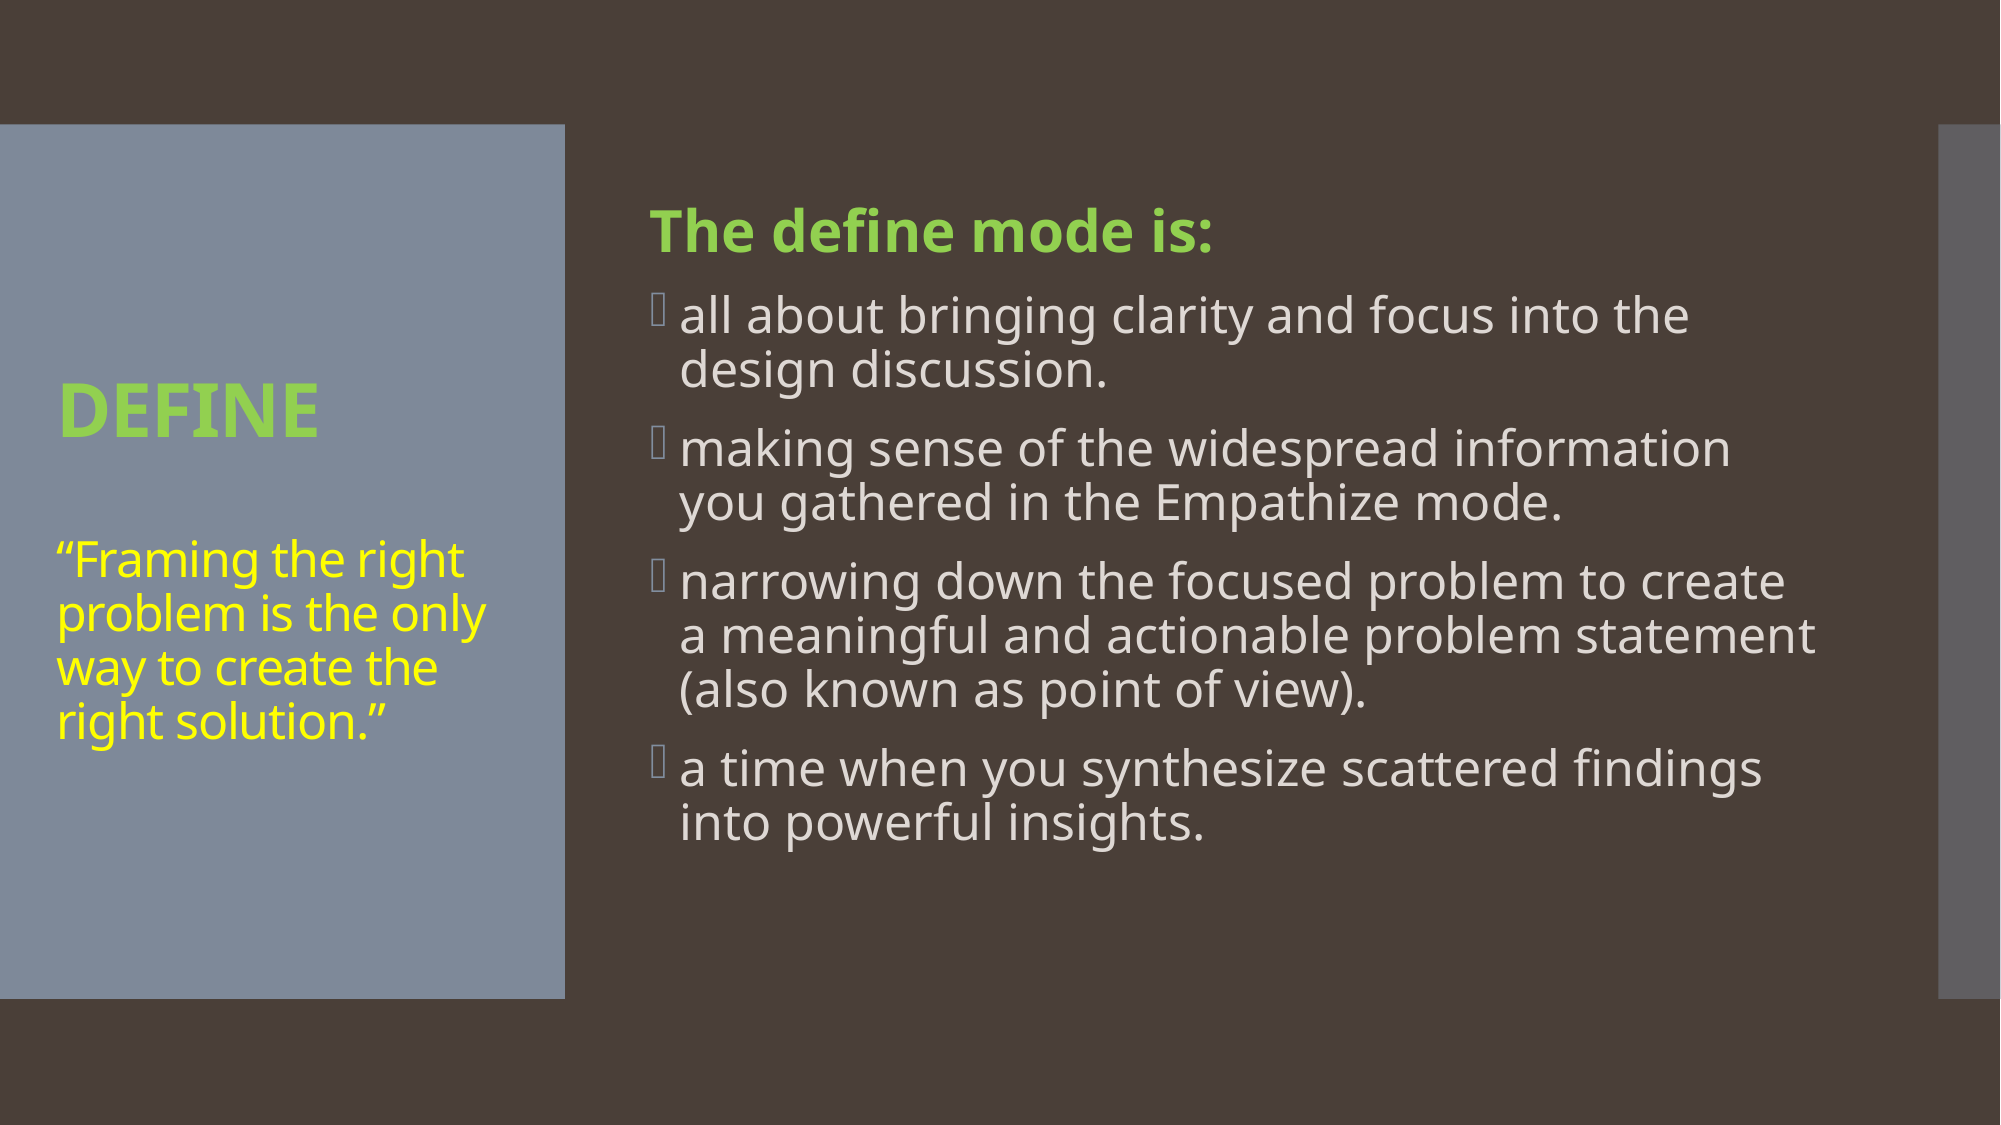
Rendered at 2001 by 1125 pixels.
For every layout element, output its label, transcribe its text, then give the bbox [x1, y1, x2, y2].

list The define mode is: all about bringing clarity and focus into the design discussion. making sense of the widespread information you gathered in the Empathize mode. narrowing down the focused problem to create a meaningful and actionable problem statement (also known as point of view). a time when you synthesize scattered findings into powerful insights. [634, 141, 1835, 982]
title DEFINE “Framing the right problem is the only way to create the right solution.” [41, 184, 525, 940]
